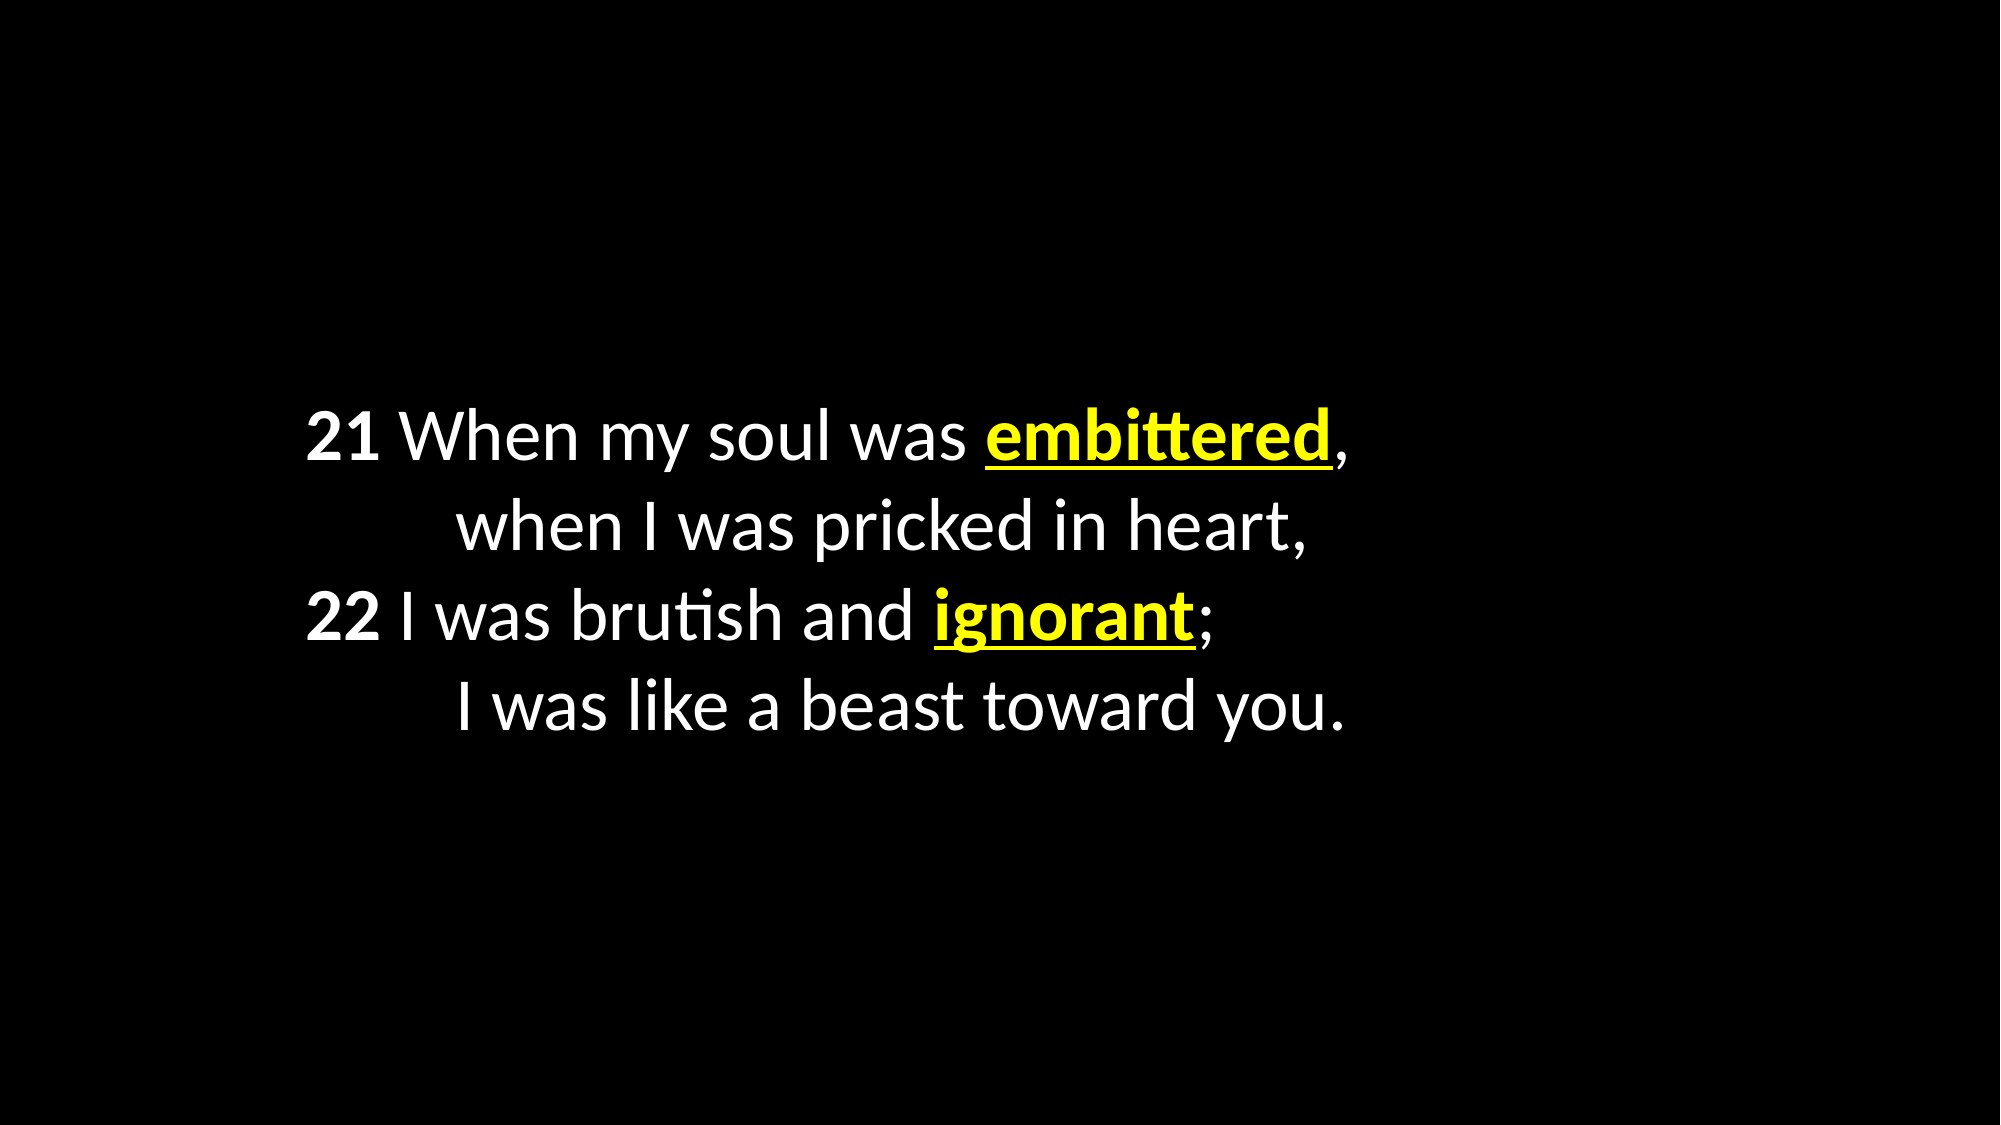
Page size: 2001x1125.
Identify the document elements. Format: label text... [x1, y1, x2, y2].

list 21 When my soul was embittered, when I was pricked in heart, 22 I was brutish and ignorant; I was like a beast toward you. [290, 126, 1641, 1005]
